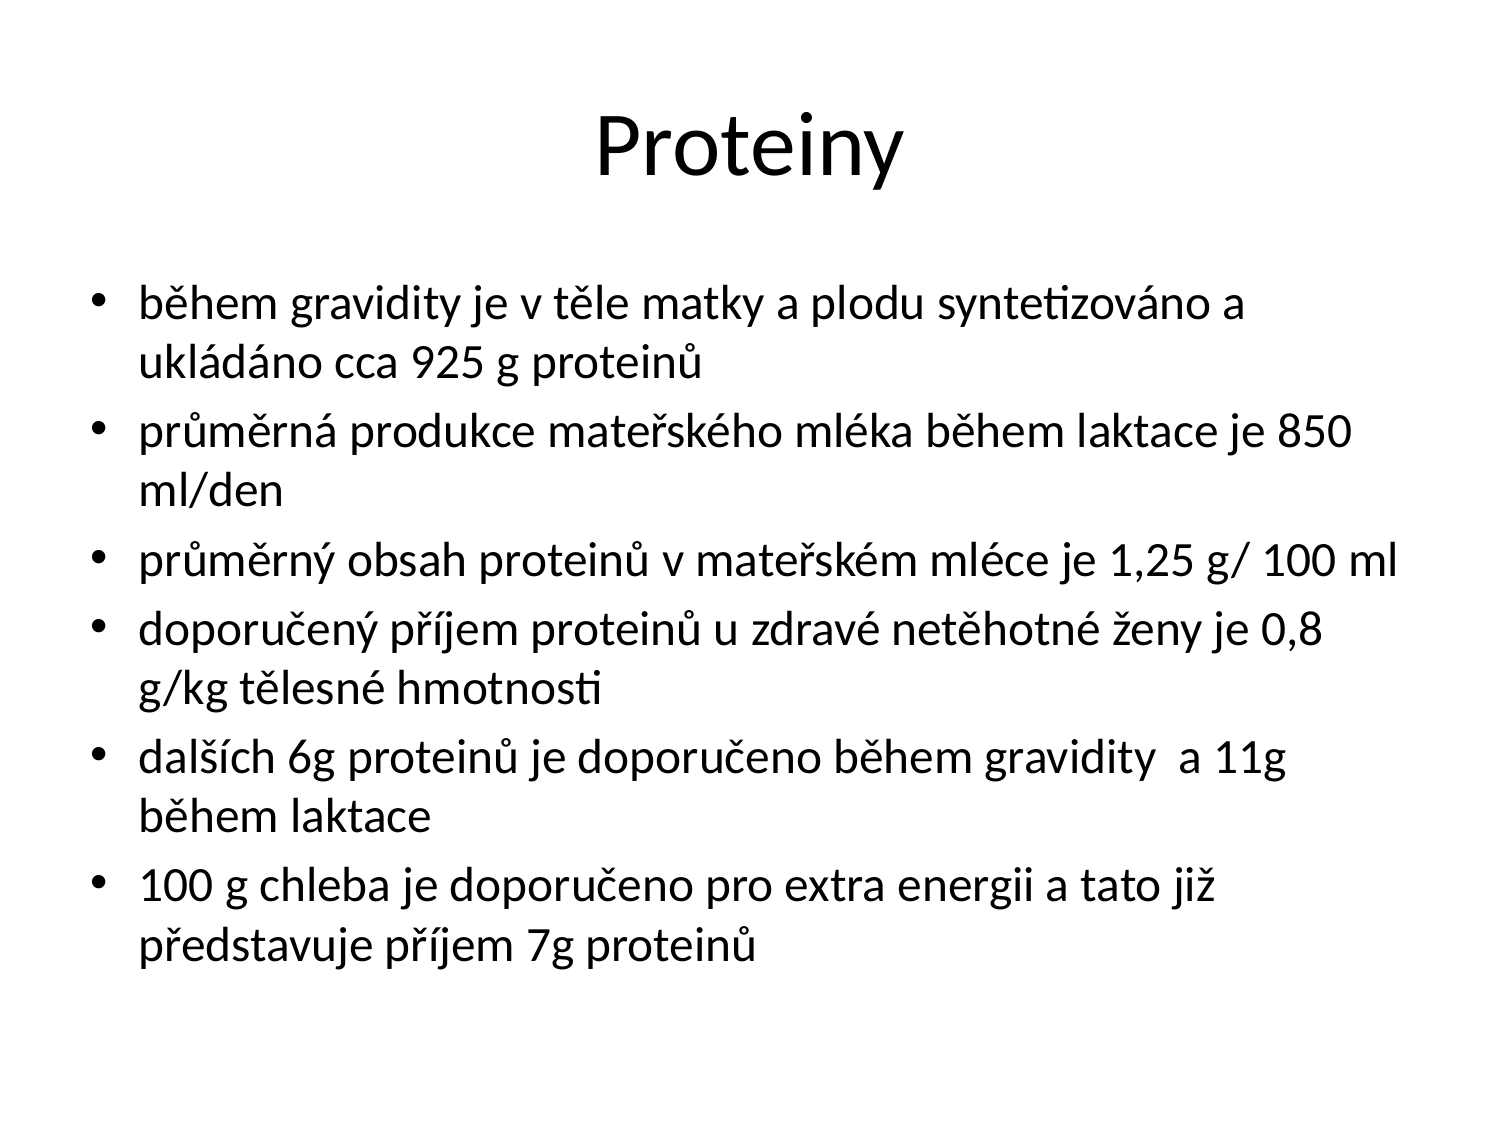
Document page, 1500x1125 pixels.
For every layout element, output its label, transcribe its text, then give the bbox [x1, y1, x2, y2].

list během gravidity je v těle matky a plodu syntetizováno a ukládáno cca 925 g proteinů průměrná produkce mateřského mléka během laktace je 850 ml/den průměrný obsah proteinů v mateřském mléce je 1,25 g/ 100 ml doporučený příjem proteinů u zdravé netěhotné ženy je 0,8 g/kg tělesné hmotnosti dalších 6g proteinů je doporučeno během gravidity a 11g během laktace 100 g chleba je doporučeno pro extra energii a tato již představuje příjem 7g proteinů [75, 262, 1425, 1005]
title Proteiny [75, 45, 1425, 233]
